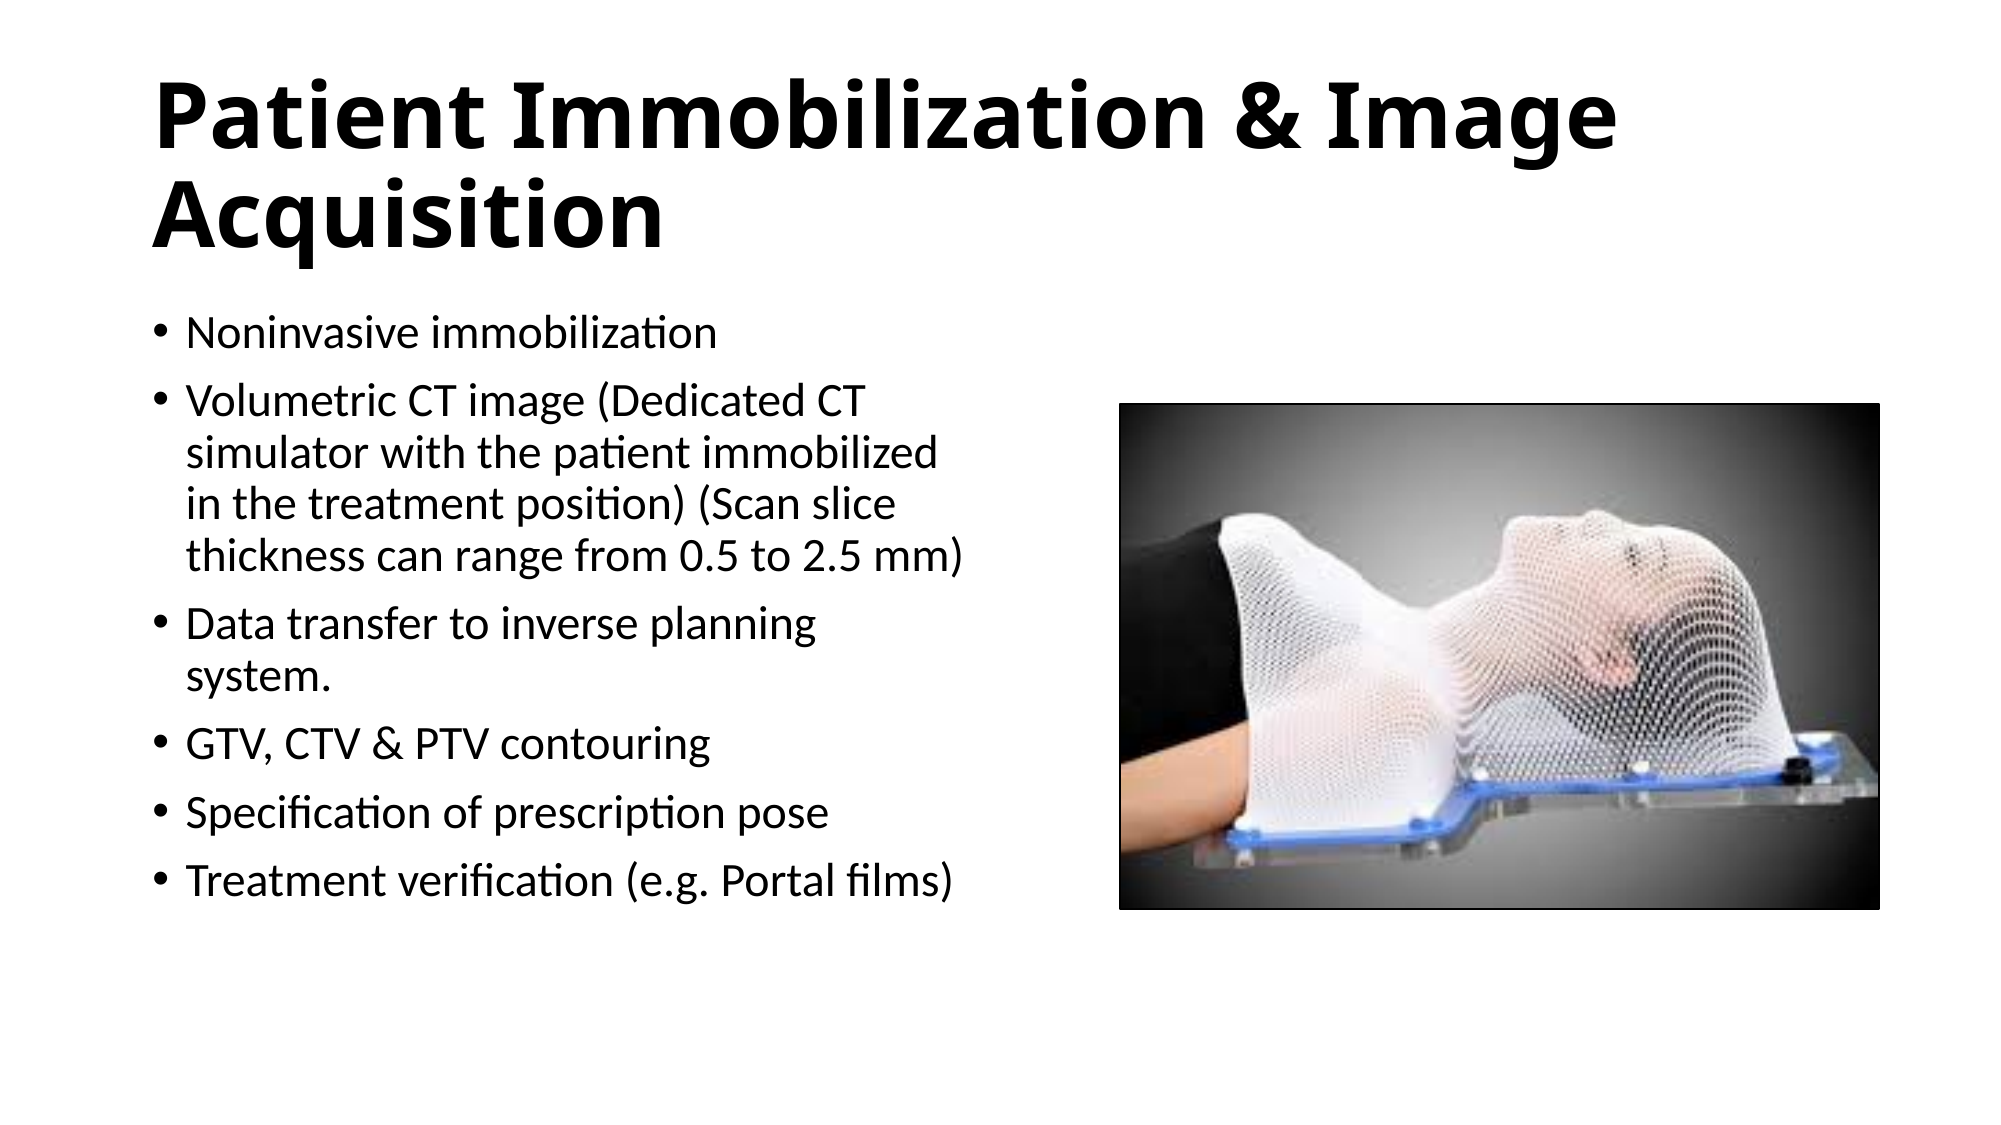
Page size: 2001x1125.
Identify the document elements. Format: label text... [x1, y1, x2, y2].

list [1120, 404, 1879, 908]
title Patient Immobilization & Image Acquisition [137, 59, 1863, 278]
list Noninvasive immobilization Volumetric CT image (Dedicated CT simulator with the patient immobilized in the treatment position) (Scan slice thickness can range from 0.5 to 2.5 mm) Data transfer to inverse planning system. GTV, CTV & PTV contouring Specification of prescription pose Treatment verification (e.g. Portal films) [137, 299, 988, 1014]
